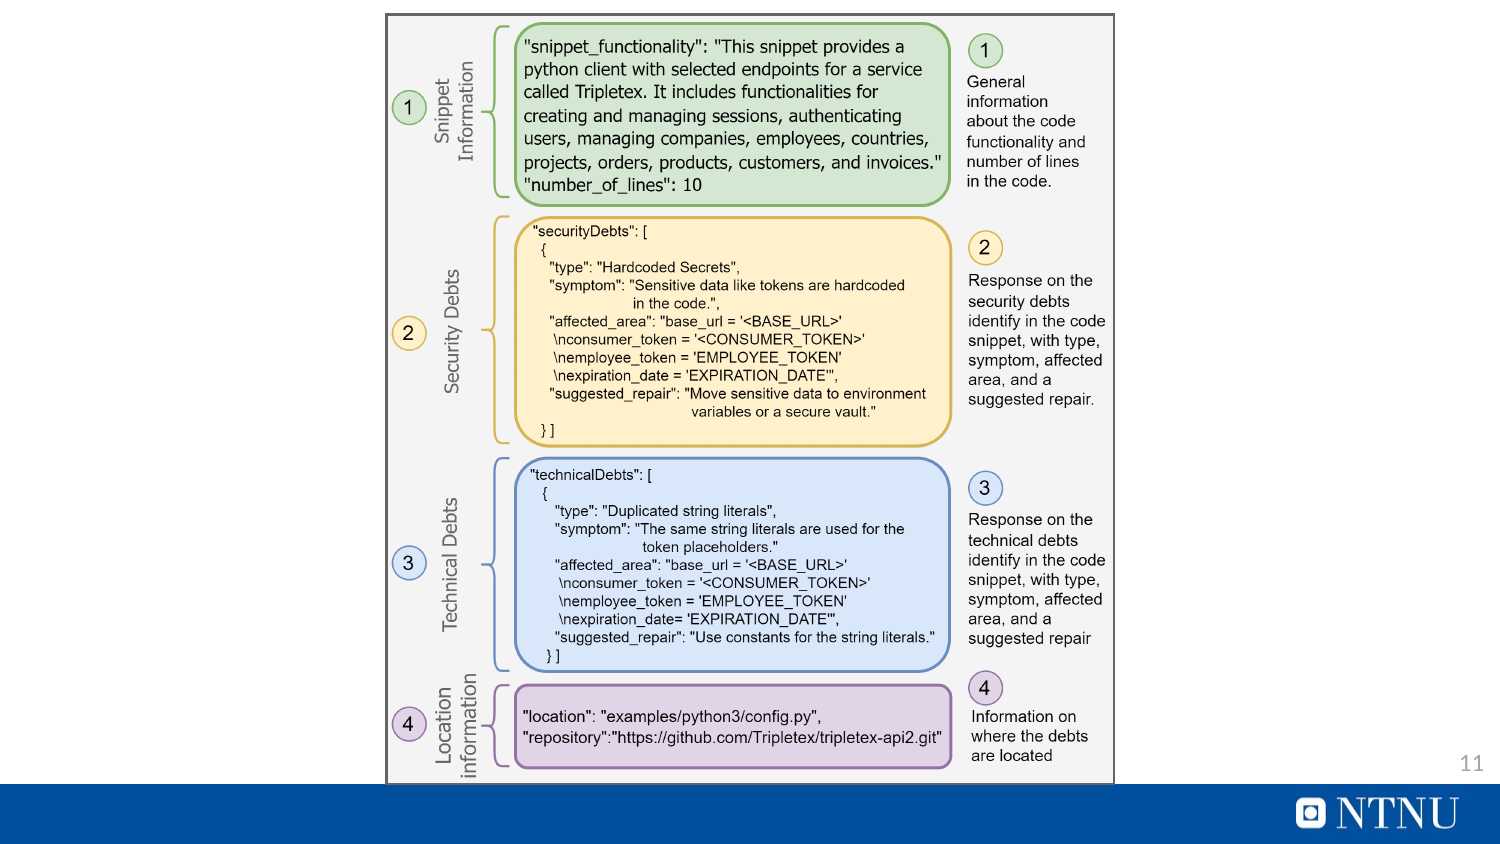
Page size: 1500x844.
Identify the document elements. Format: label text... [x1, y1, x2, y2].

picture [0, 12, 1500, 844]
text_box 11 [1444, 739, 1500, 784]
